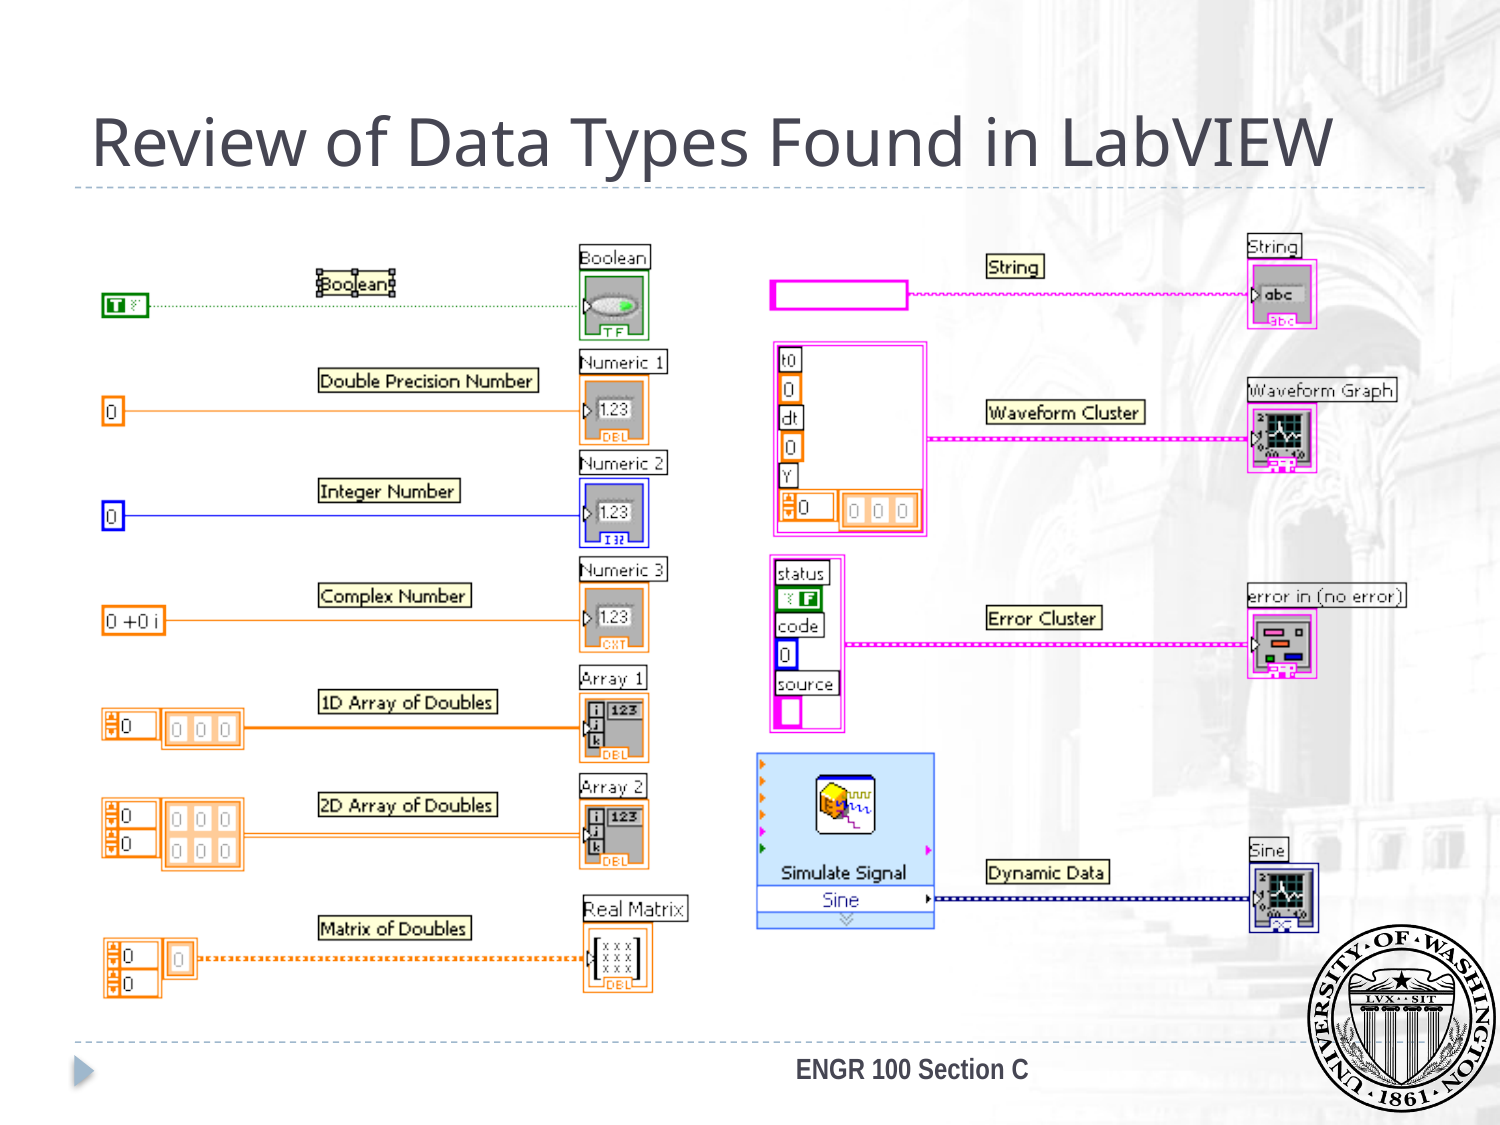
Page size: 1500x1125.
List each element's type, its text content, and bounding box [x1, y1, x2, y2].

title Review of Data Types Found in LabVIEW [74, 24, 1426, 188]
picture [80, 218, 1500, 1125]
footer ENGR 100 Section C [475, 1042, 1051, 1103]
